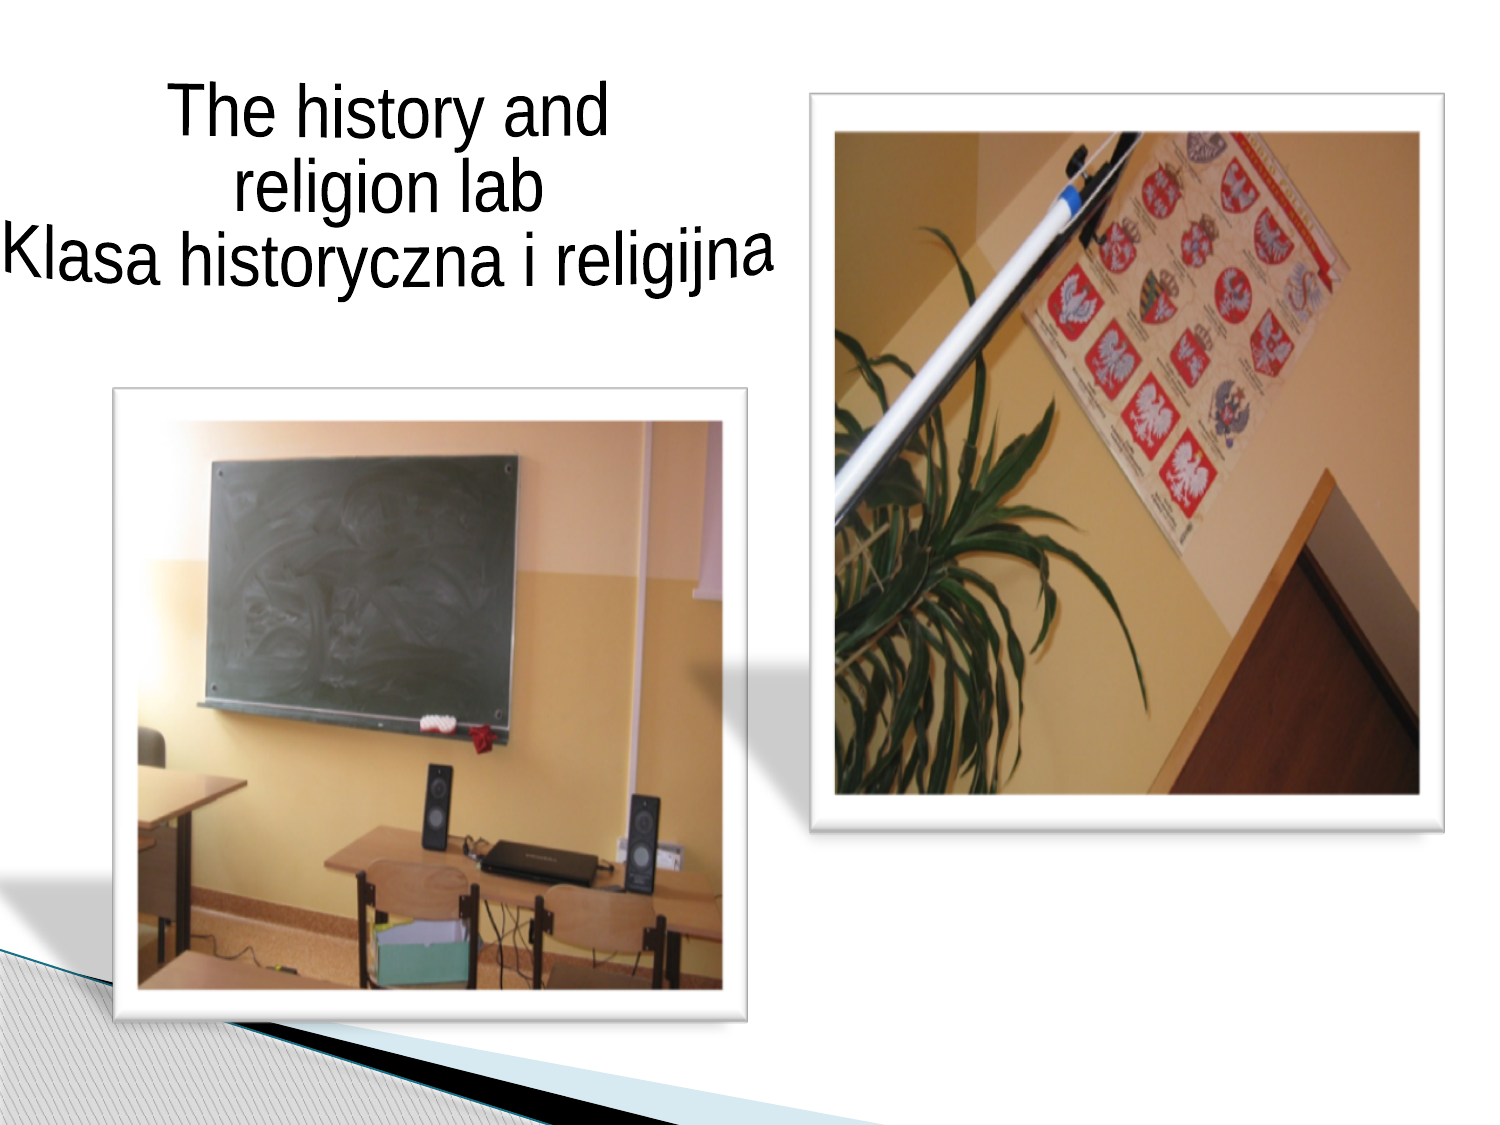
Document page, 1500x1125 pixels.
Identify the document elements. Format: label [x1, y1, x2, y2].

picture [0, 89, 1448, 1048]
